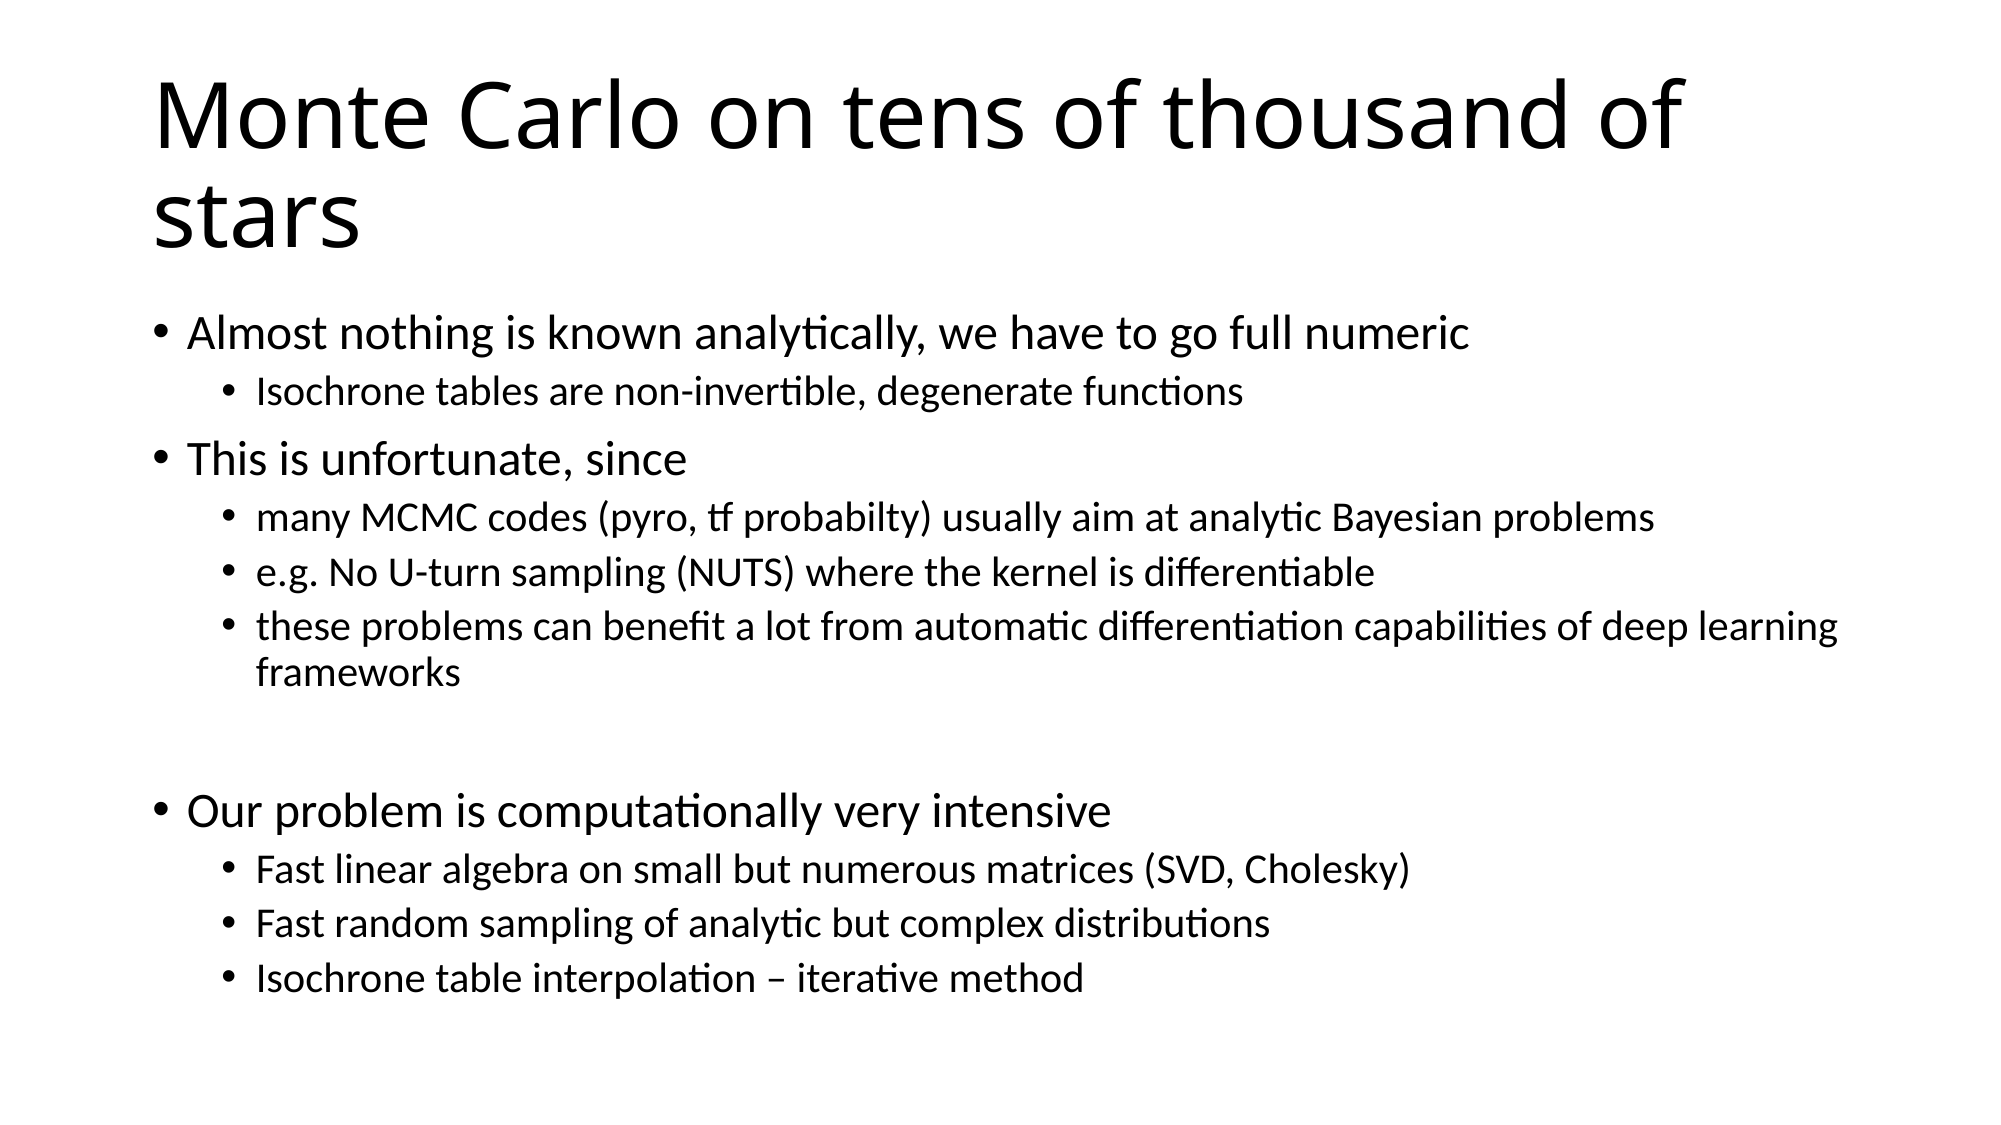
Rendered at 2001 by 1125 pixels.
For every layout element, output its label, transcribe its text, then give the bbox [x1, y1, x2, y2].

list Almost nothing is known analytically, we have to go full numeric Isochrone tables are non-invertible, degenerate functions This is unfortunate, since many MCMC codes (pyro, tf probabilty) usually aim at analytic Bayesian problems e.g. No U-turn sampling (NUTS) where the kernel is differentiable these problems can benefit a lot from automatic differentiation capabilities of deep learning frameworks Our problem is computationally very intensive Fast linear algebra on small but numerous matrices (SVD, Cholesky) Fast random sampling of analytic but complex distributions Isochrone table interpolation – iterative method [137, 299, 1863, 1014]
title Monte Carlo on tens of thousand of stars [137, 59, 1863, 278]
